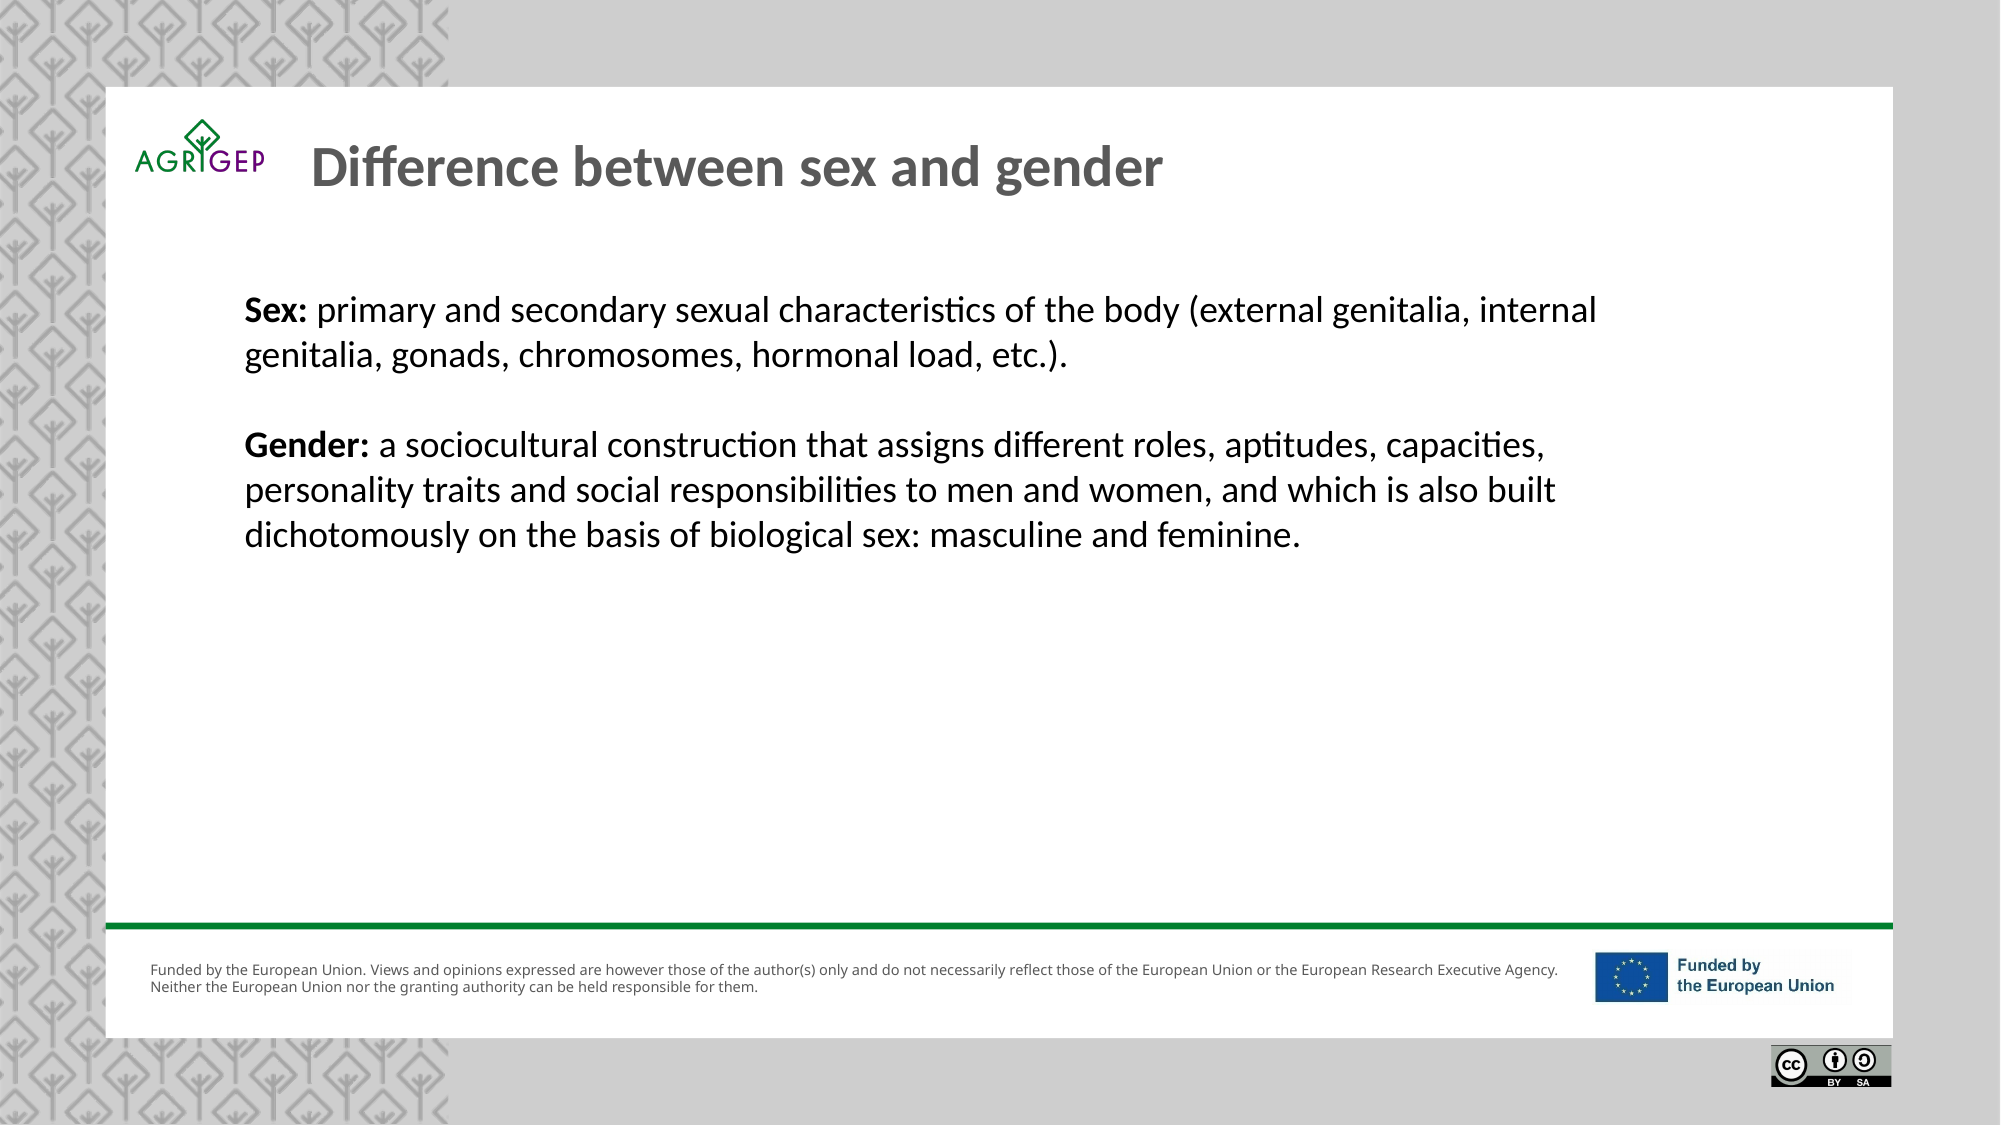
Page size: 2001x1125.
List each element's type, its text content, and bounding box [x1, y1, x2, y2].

text_box Difference between sex and gender [296, 120, 1657, 276]
picture [0, 0, 2001, 1125]
text_box Sex: primary and secondary sexual characteristics of the body (external genitalia, internal genitalia, gonads, chromosomes, hormonal load, etc.). Gender: a sociocultural construction that assigns different roles, aptitudes, capacities, personality traits and social responsibilities to men and women, and which is also built dichotomously on the basis of biological sex: masculine and feminine. [229, 277, 1724, 653]
